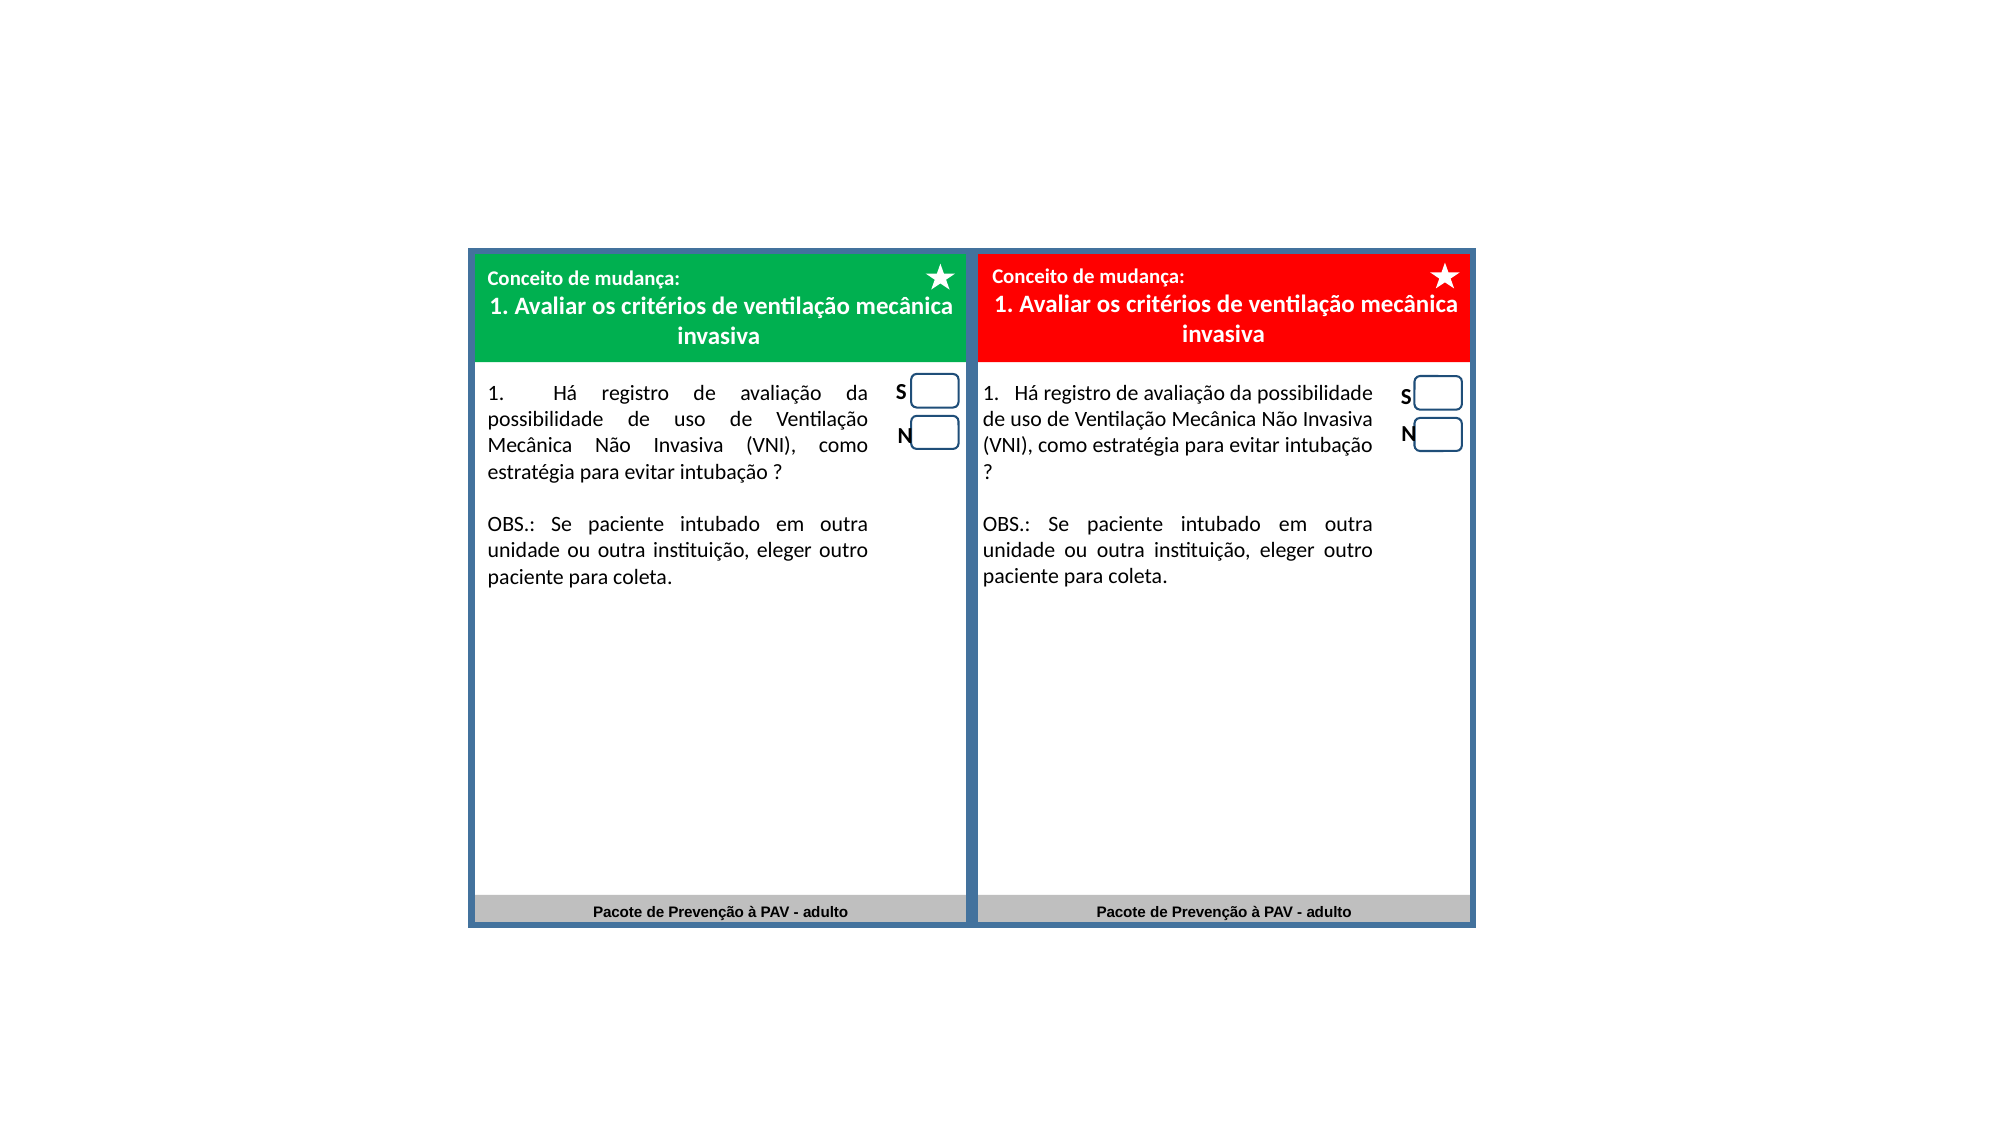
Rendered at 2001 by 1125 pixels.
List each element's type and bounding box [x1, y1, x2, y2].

text_box [471, 248, 1476, 929]
